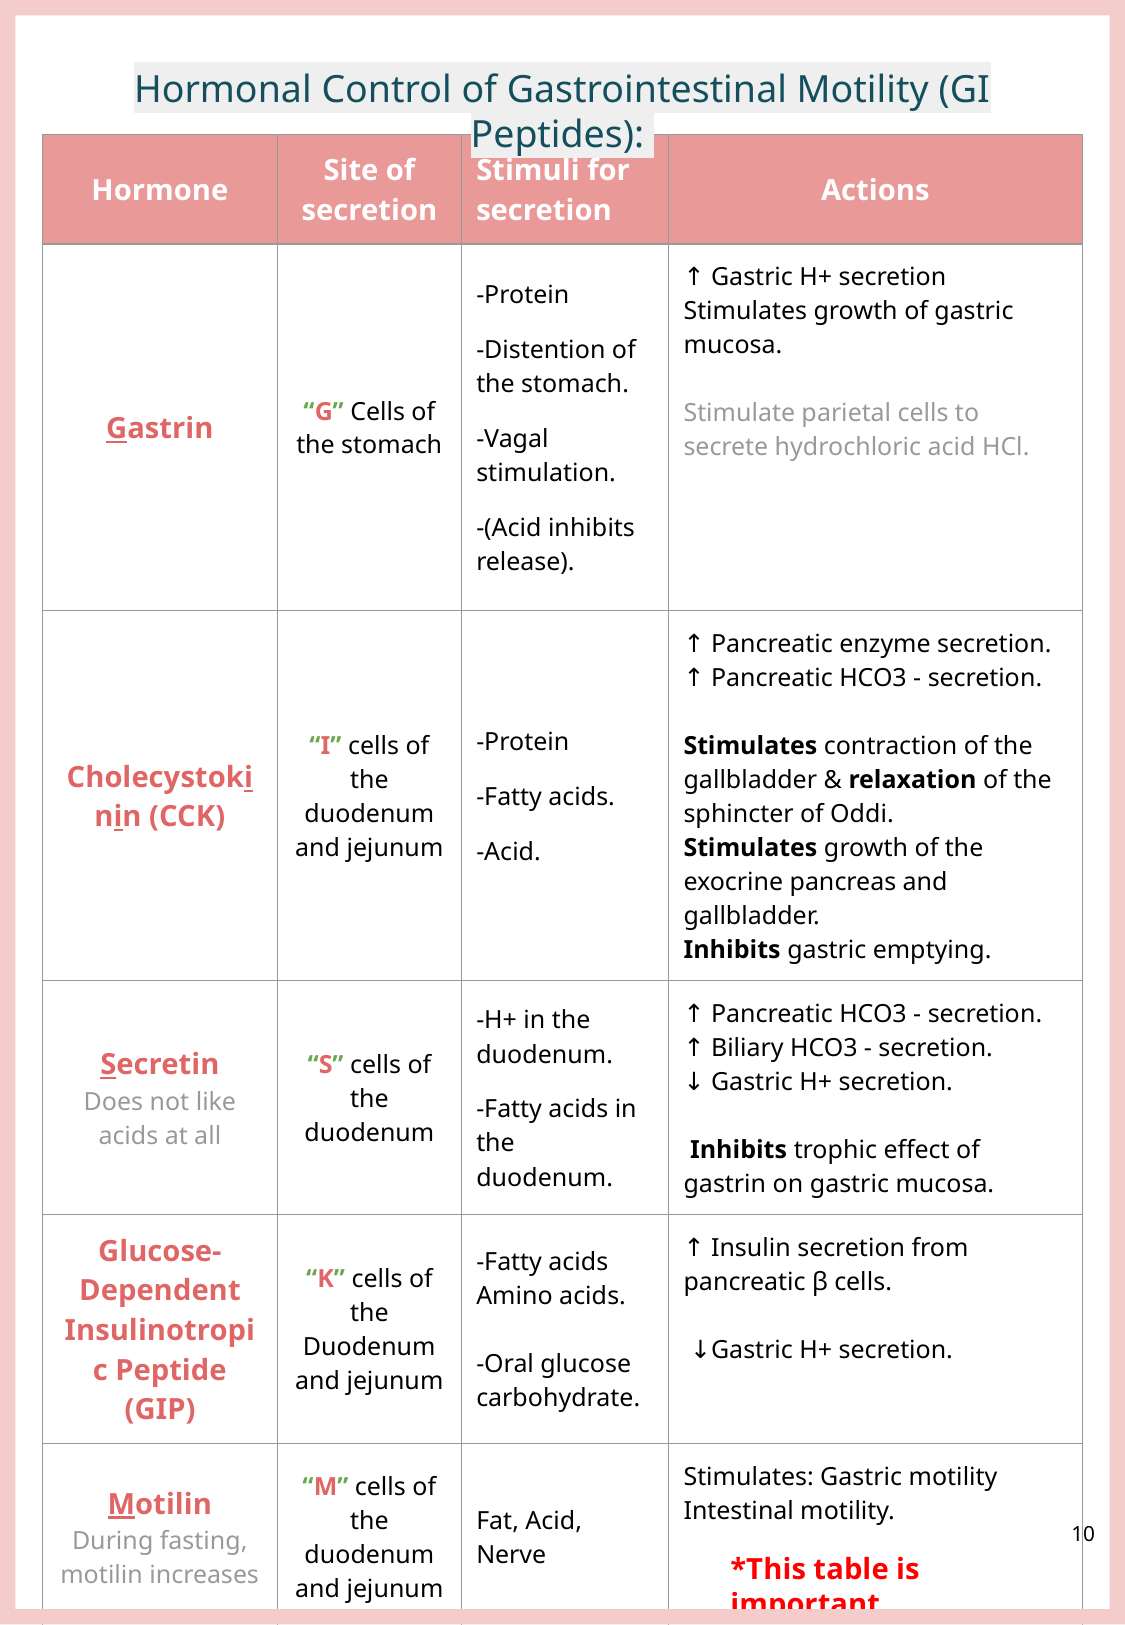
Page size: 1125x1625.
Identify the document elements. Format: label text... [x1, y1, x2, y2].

table_cell ↑ Pancreatic enzyme secretion. ↑ Pancreatic HCO3 - secretion. Stimulates contraction of the gallbladder & relaxation of the sphincter of Oddi. Stimulates growth of the exocrine pancreas and gallbladder. Inhibits gastric emptying. [669, 611, 1082, 980]
table_cell “M” cells of the duodenum and jejunum [278, 1444, 461, 1609]
table_cell ↑ Insulin secretion from pancreatic β cells. ↓Gastric H+ secretion. [669, 1215, 1082, 1443]
table_cell Gastrin [43, 245, 277, 610]
table_header Hormone [43, 155, 277, 243]
table_cell -H+ in the duodenum. -Fatty acids in the duodenum. [462, 981, 668, 1214]
text_box *This table is important [715, 1535, 1083, 1609]
table_cell Secretin Does not like acids at all [43, 981, 277, 1214]
table_cell -Protein -Distention of the stomach. -Vagal stimulation. -(Acid inhibits release). [462, 245, 668, 610]
table_cell “K” cells of the Duodenum and jejunum [278, 1215, 461, 1443]
table_header Site of secretion [278, 155, 461, 243]
table_cell -Protein -Fatty acids. -Acid. [462, 611, 668, 980]
table_header Actions [669, 155, 1082, 243]
table_cell ↑ Pancreatic HCO3 - secretion. ↑ Biliary HCO3 - secretion. ↓ Gastric H+ secretion. Inhibits trophic effect of gastrin on gastric mucosa. [669, 981, 1082, 1214]
table_cell Glucose-Dependent Insulinotropic Peptide (GIP) [43, 1215, 277, 1443]
table_cell “S” cells of the duodenum [278, 981, 461, 1214]
table_cell “I” cells of the duodenum and jejunum [278, 611, 461, 980]
text_box [0, 0, 1125, 1625]
table_cell Stimulates: Gastric motility Intestinal motility. [669, 1444, 1082, 1609]
slide_number ‹#› [1042, 1472, 1110, 1598]
table_cell Cholecystokinin (CCK) [43, 611, 277, 980]
table_cell Motilin During fasting, motilin increases [43, 1444, 277, 1609]
table_cell “G” Cells of the stomach [278, 245, 461, 610]
text_box Hormonal Control of Gastrointestinal Motility (GI Peptides): [36, 49, 1089, 155]
table_header Stimuli for secretion [462, 155, 668, 243]
table_cell Fat, Acid, Nerve [462, 1444, 668, 1609]
table_cell -Fatty acids Amino acids. -Oral glucose carbohydrate. [462, 1215, 668, 1443]
table_cell ↑ Gastric H+ secretion Stimulates growth of gastric mucosa. Stimulate parietal cells to secrete hydrochloric acid HCl. [669, 245, 1082, 610]
